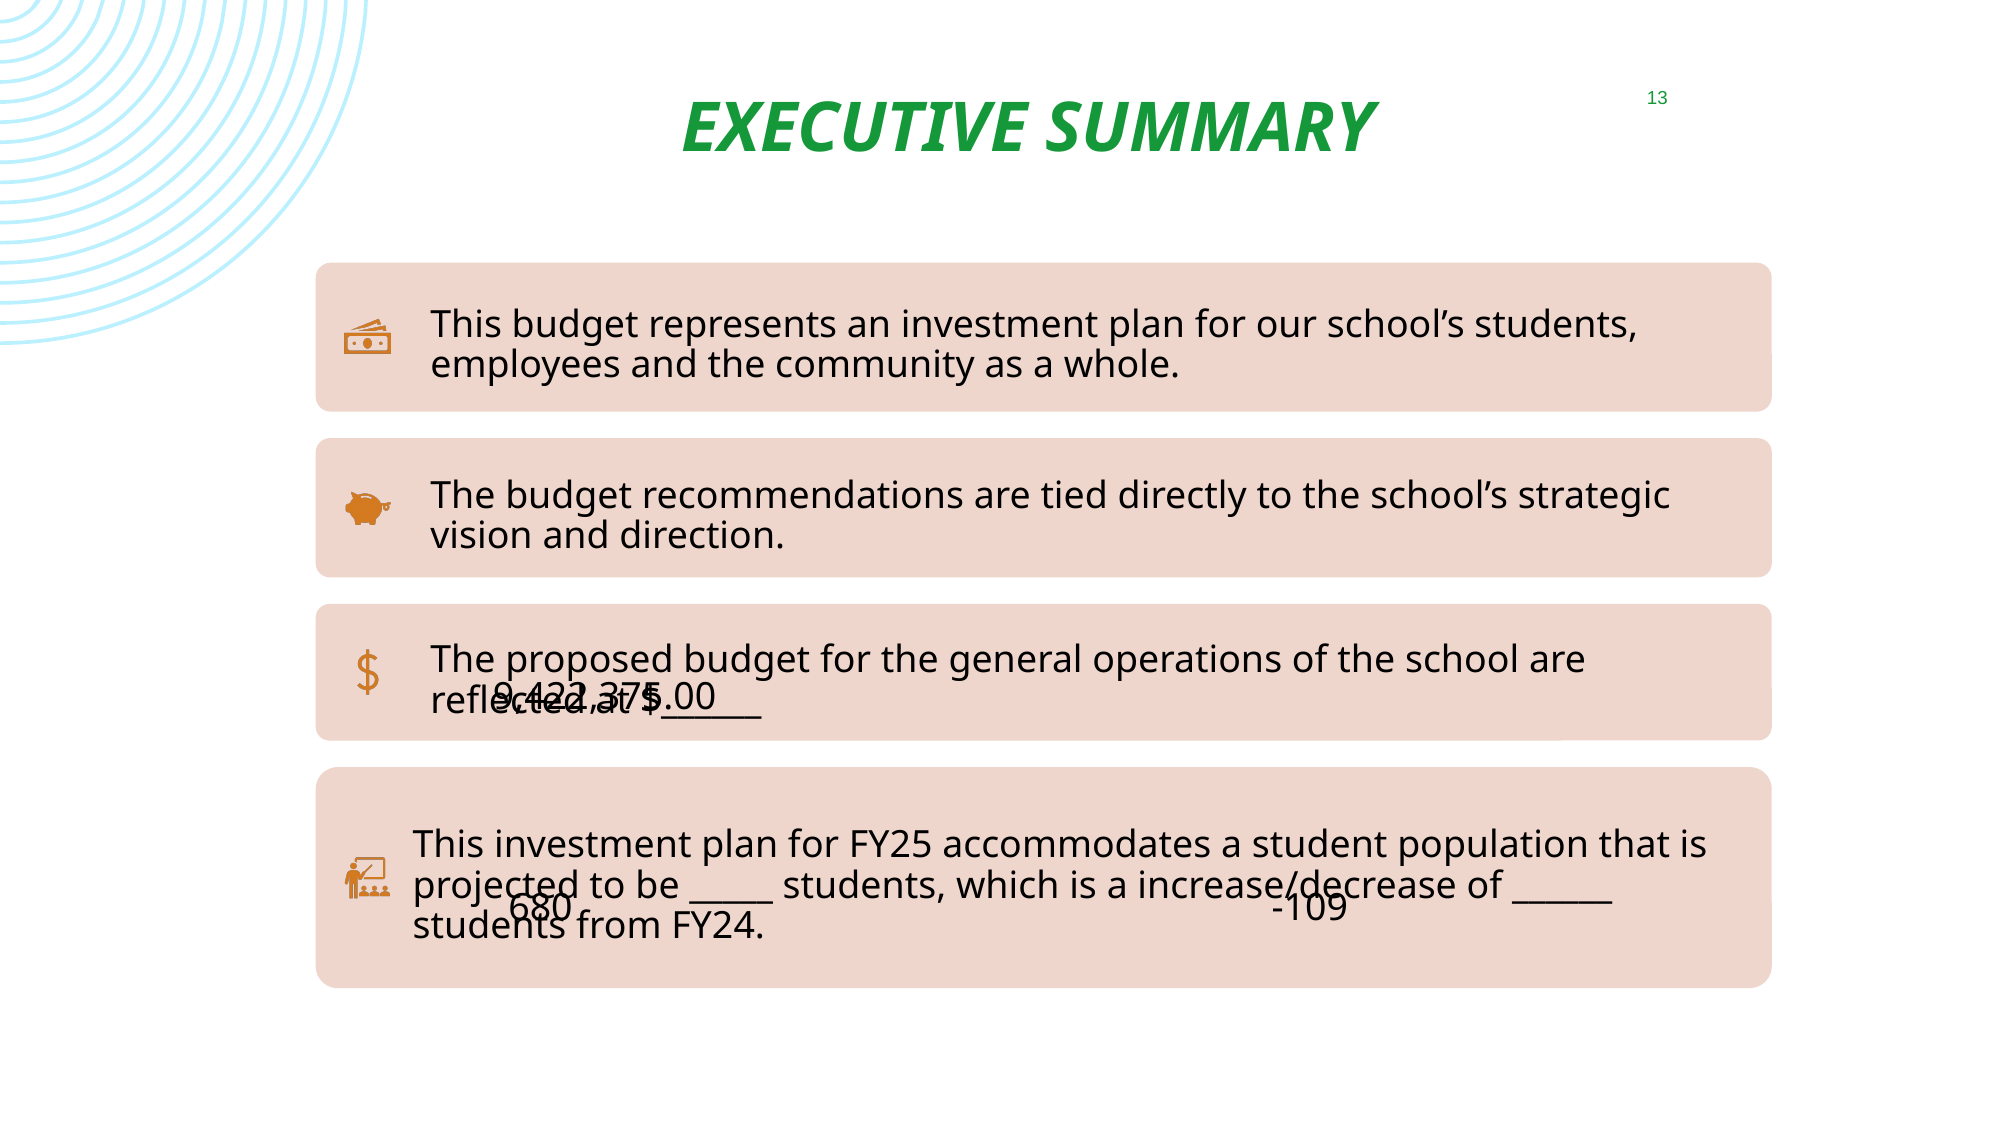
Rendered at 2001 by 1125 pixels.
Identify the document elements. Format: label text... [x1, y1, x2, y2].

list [319, 200, 1776, 1050]
title Executive Summary [371, 75, 1685, 200]
slide_number 13 [1596, 75, 1719, 120]
